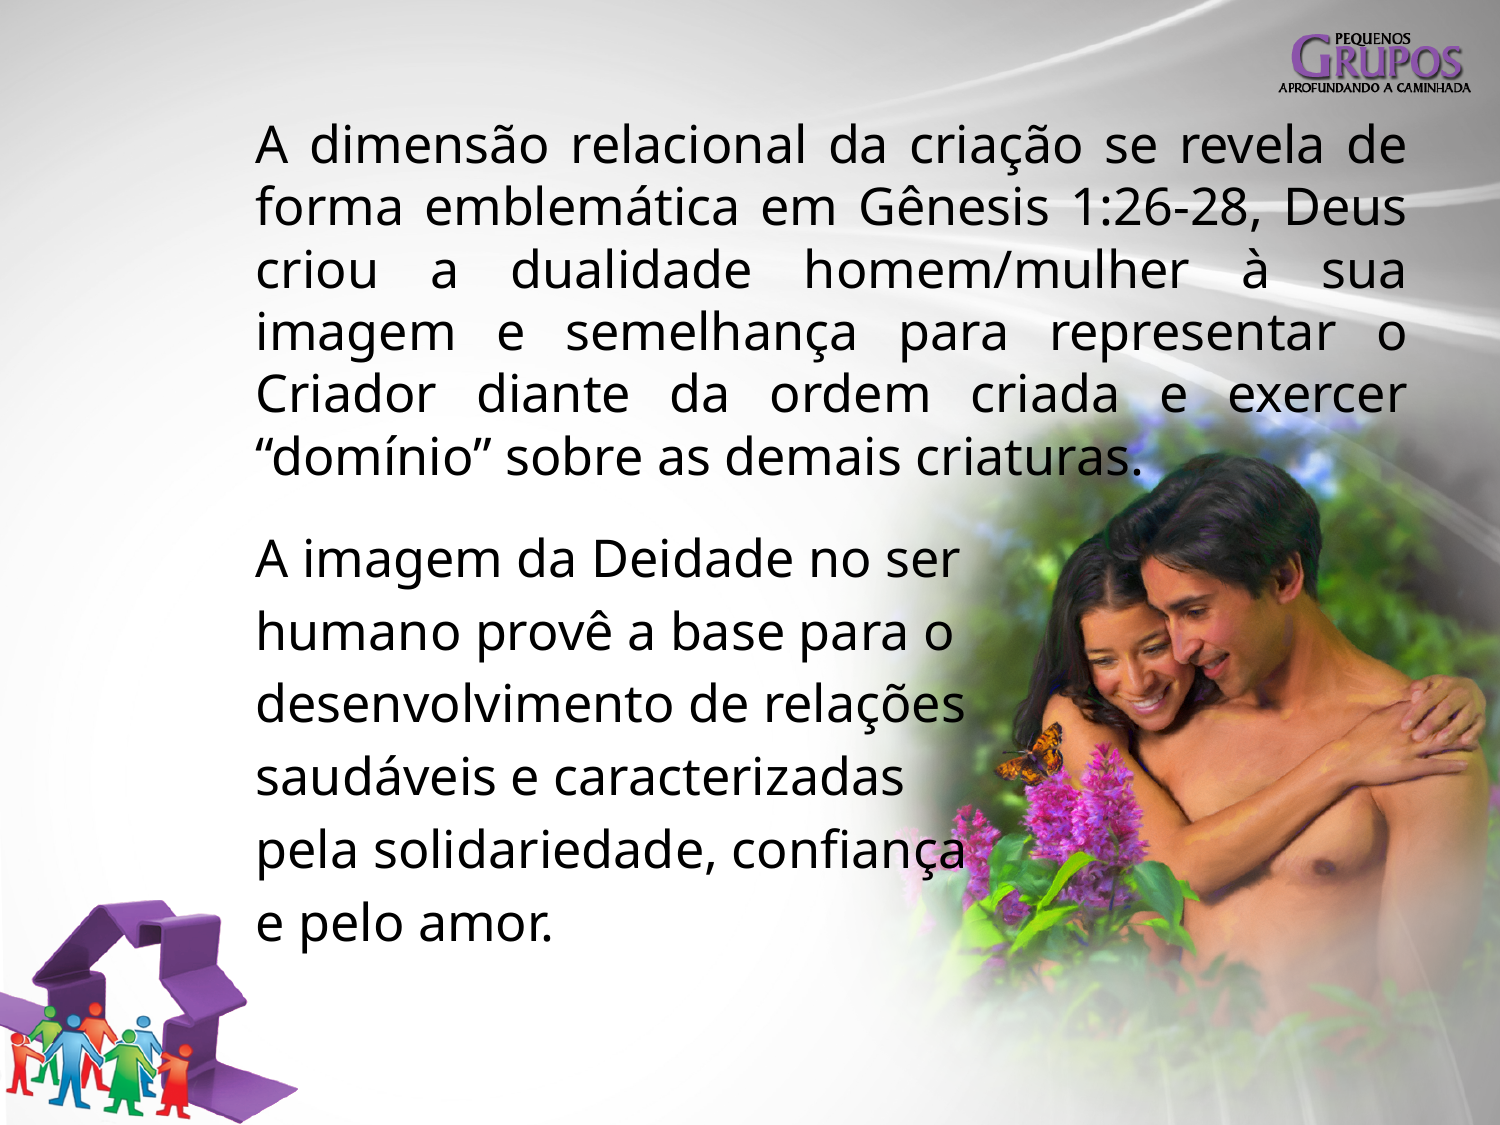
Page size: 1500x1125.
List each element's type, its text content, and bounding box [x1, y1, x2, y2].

list A dimensão relacional da criação se revela de forma emblemática em Gênesis 1:26-28, Deus criou a dualidade homem/mulher à sua imagem e semelhança para representar o Criador diante da ordem criada e exercer “domínio” sobre as demais criaturas. A imagem da Deidade no ser humano provê a base para o desenvolvimento de relações saudáveis e caracterizadas pela solidariedade, confiança e pelo amor. [240, 30, 1424, 1071]
picture [0, 0, 1500, 1125]
